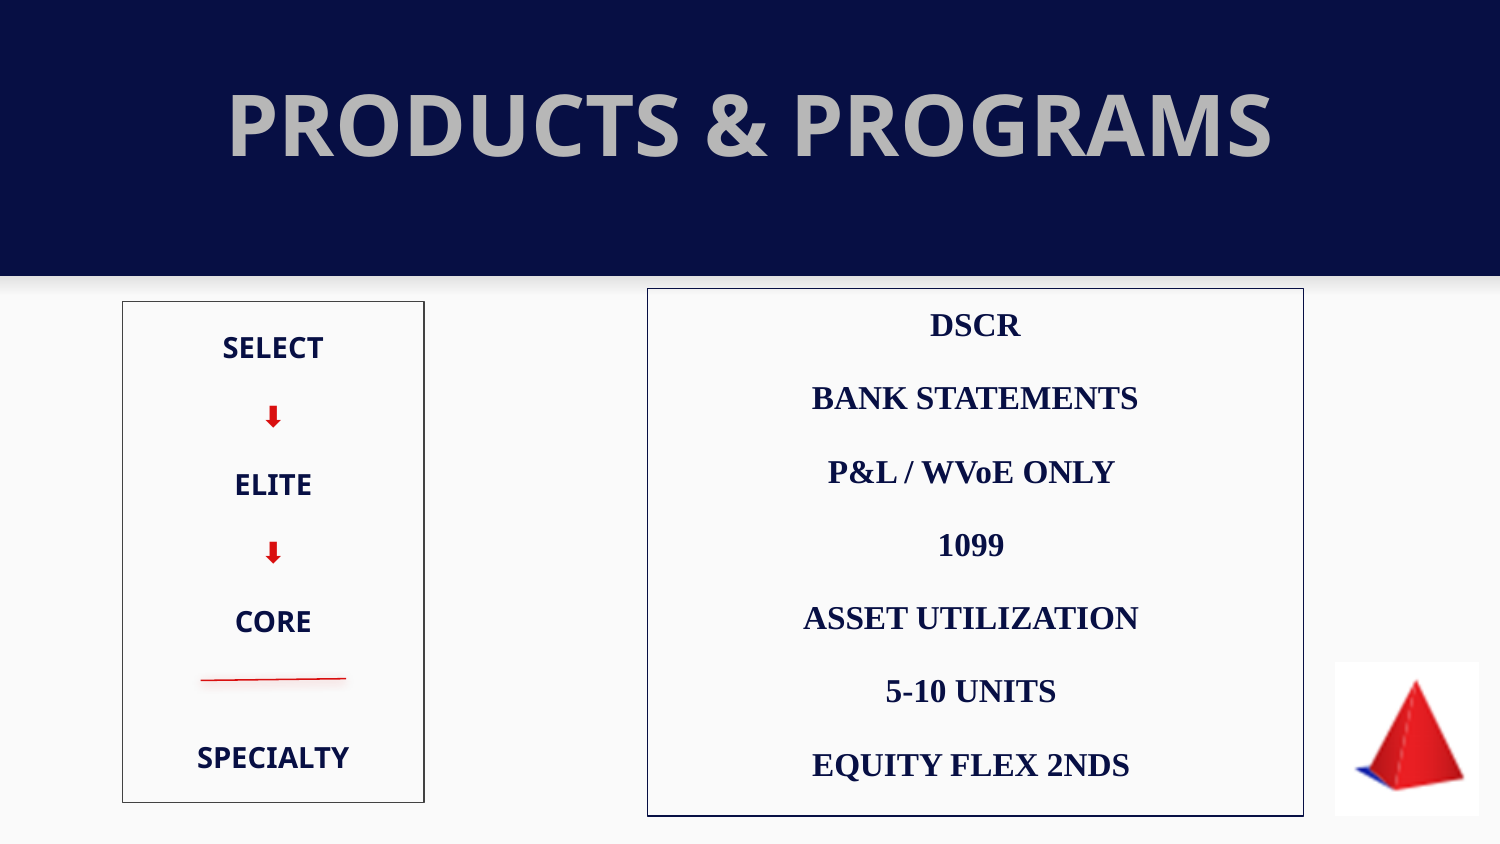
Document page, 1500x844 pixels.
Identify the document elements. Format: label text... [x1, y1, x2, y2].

title PRODUCTS & PROGRAMS [0, 62, 1500, 189]
text_box [122, 301, 425, 803]
picture [1334, 662, 1479, 817]
list DSCR BANK STATEMENTS P&L / WVoE ONLY 1099 ASSET UTILIZATION 5-10 UNITS EQUITY FLEX 2NDS [647, 288, 1304, 816]
list SELECT ⬇ ELITE ⬇ CORE SPECIALTY [77, 314, 470, 816]
